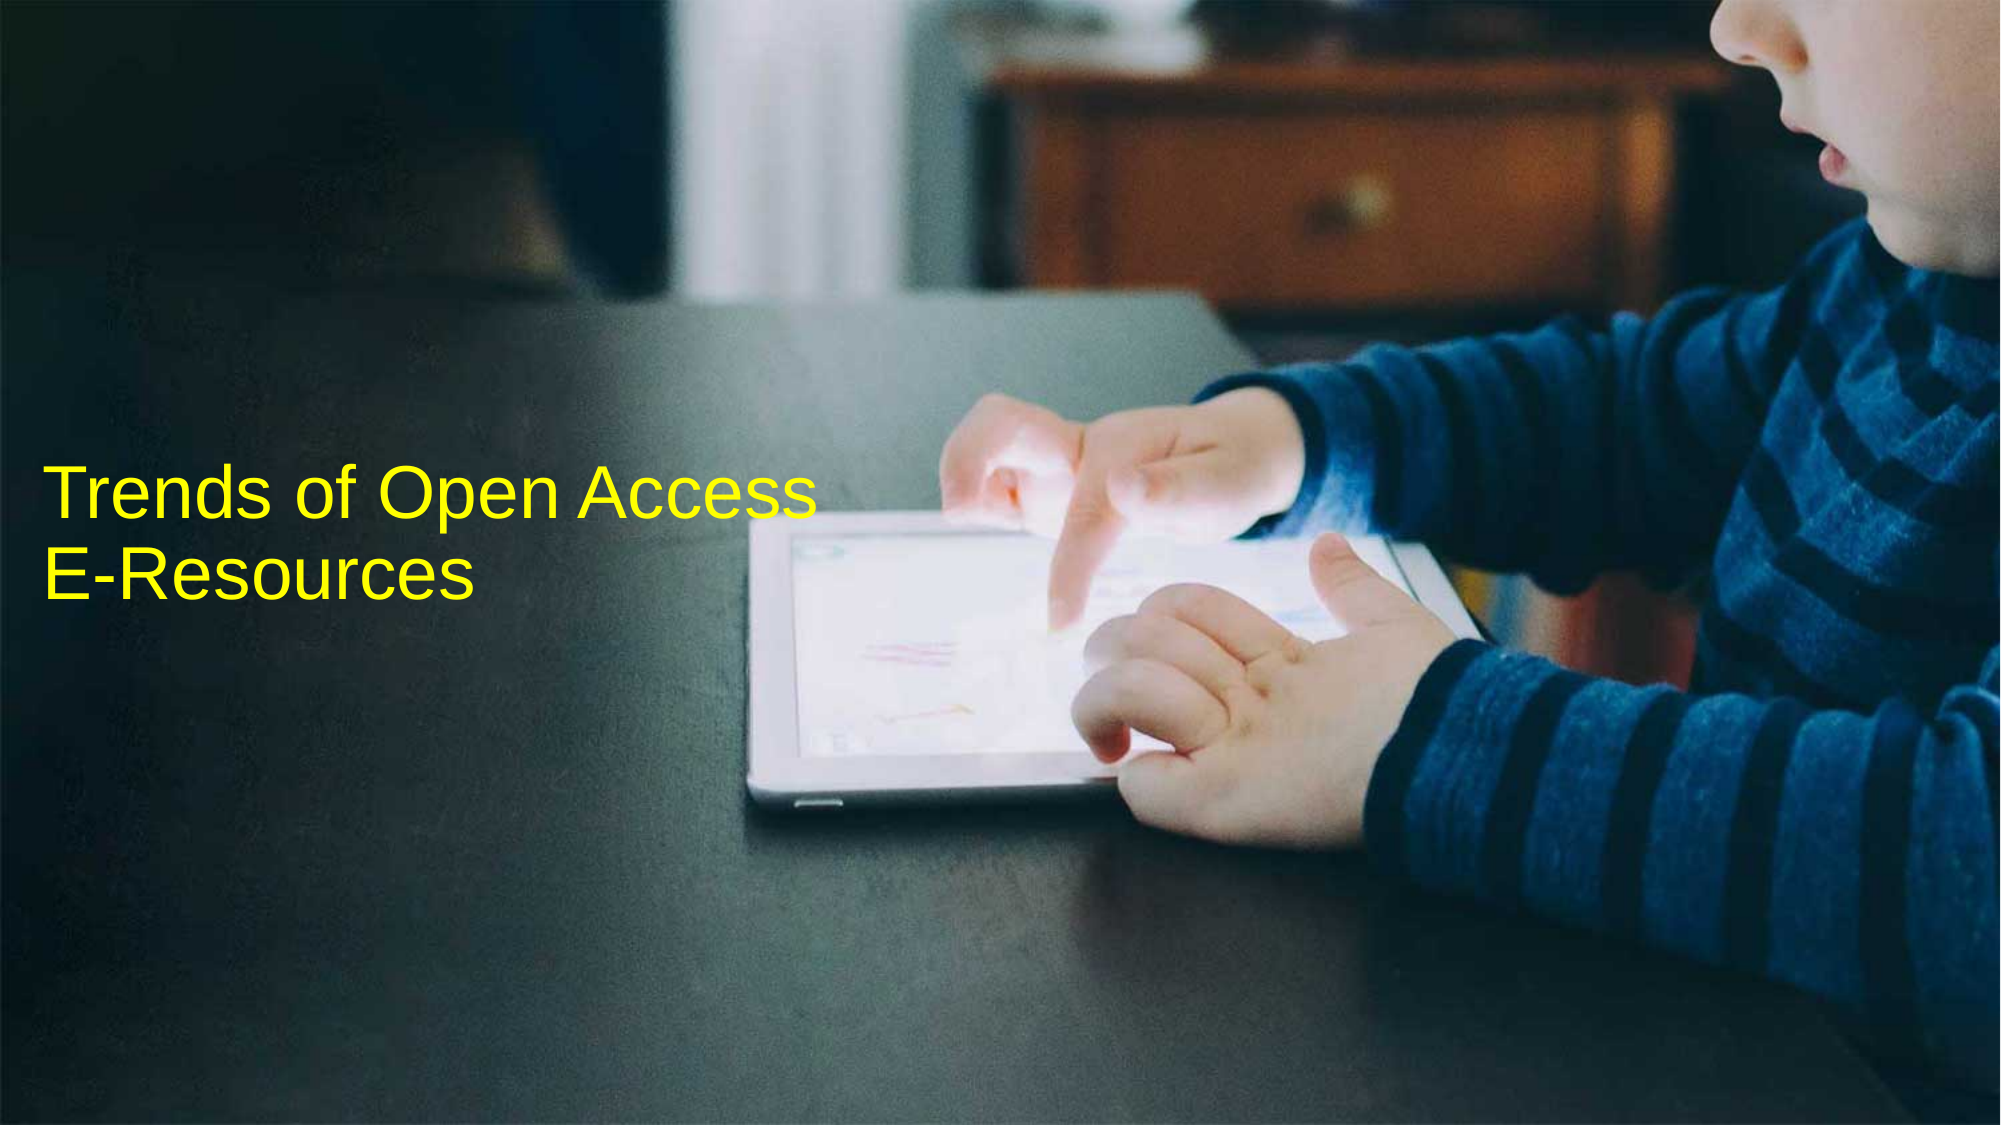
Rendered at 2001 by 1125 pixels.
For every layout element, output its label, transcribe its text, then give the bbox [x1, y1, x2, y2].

text_box Trends of Open Access E-Resources [27, 446, 857, 702]
picture [0, 0, 2001, 1125]
